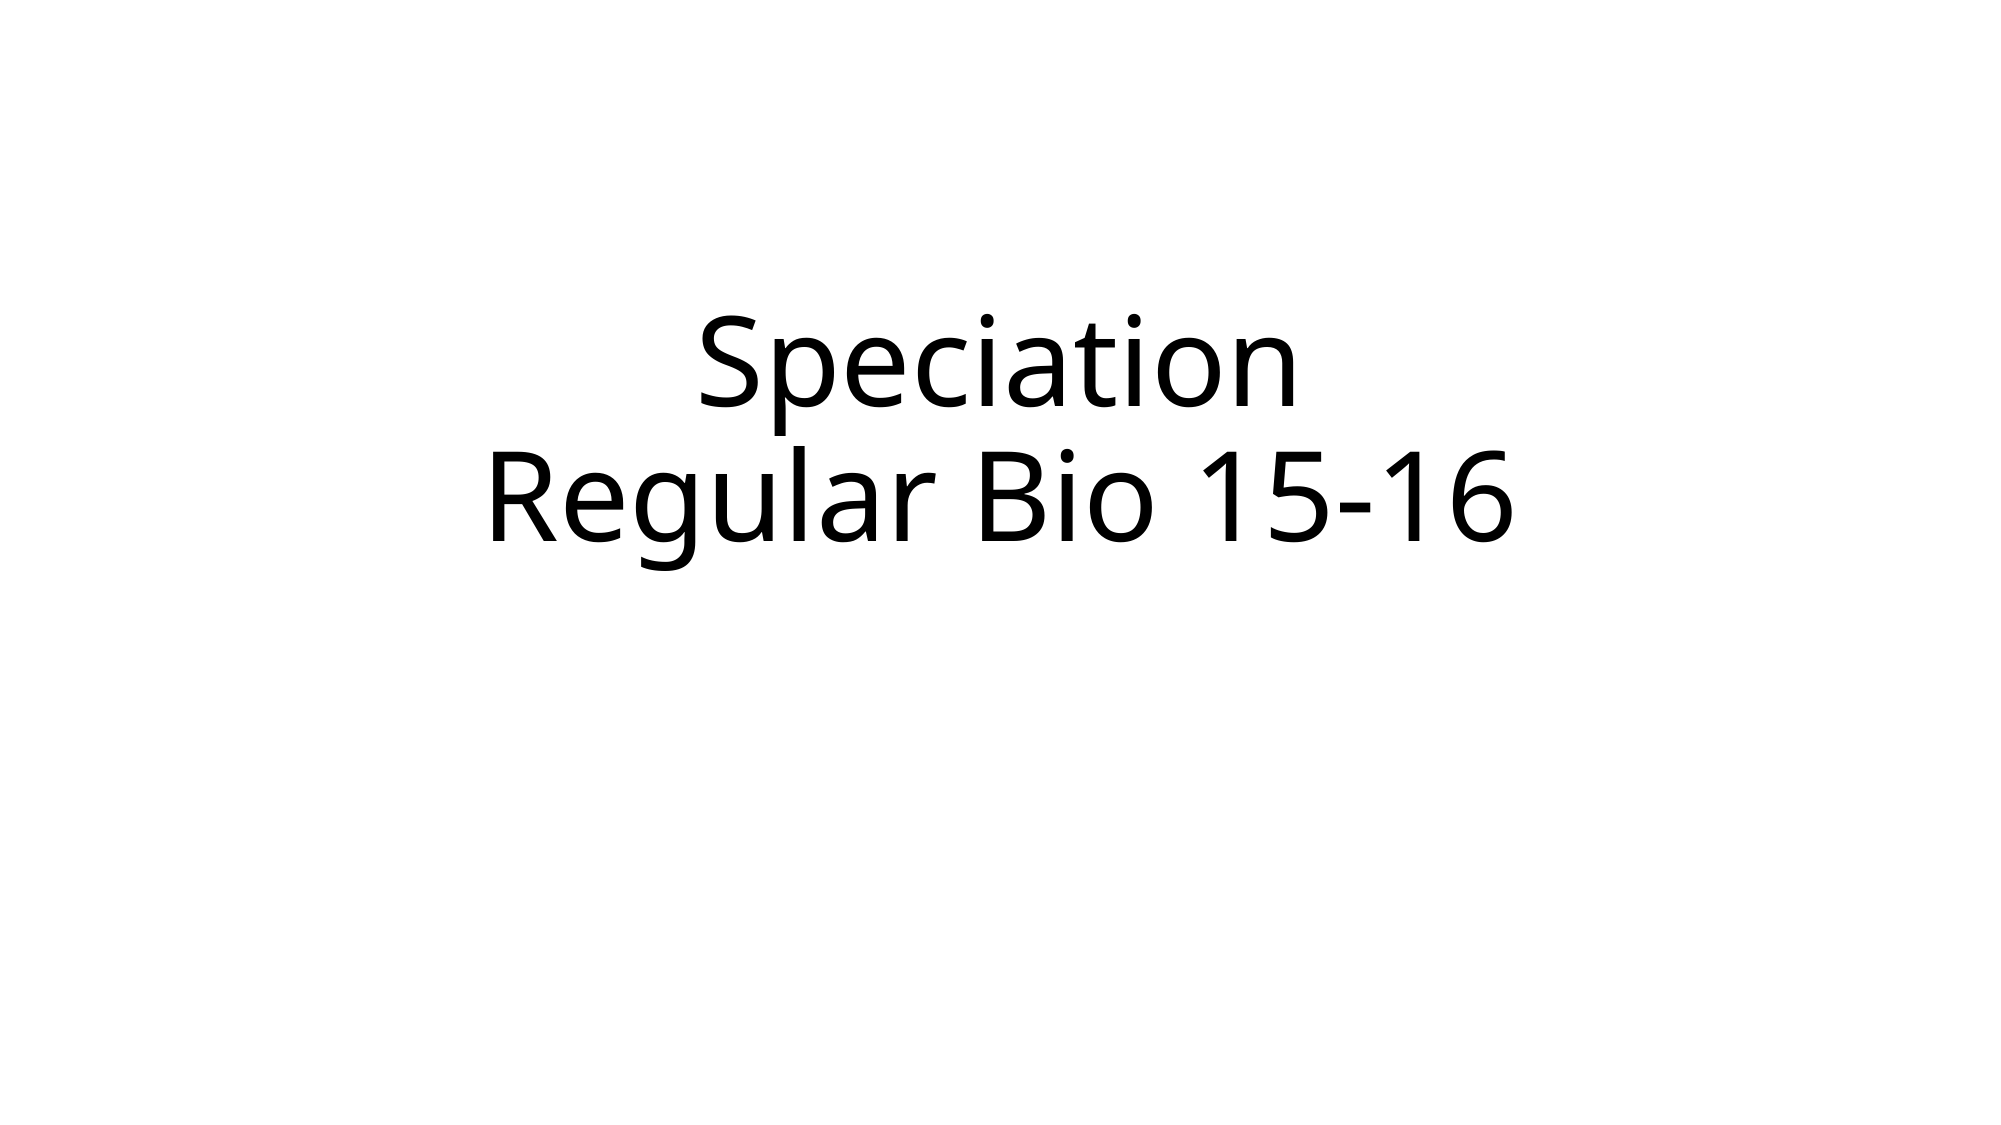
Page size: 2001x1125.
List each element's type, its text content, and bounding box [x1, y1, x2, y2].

title Speciation Regular Bio 15-16 [249, 184, 1750, 576]
